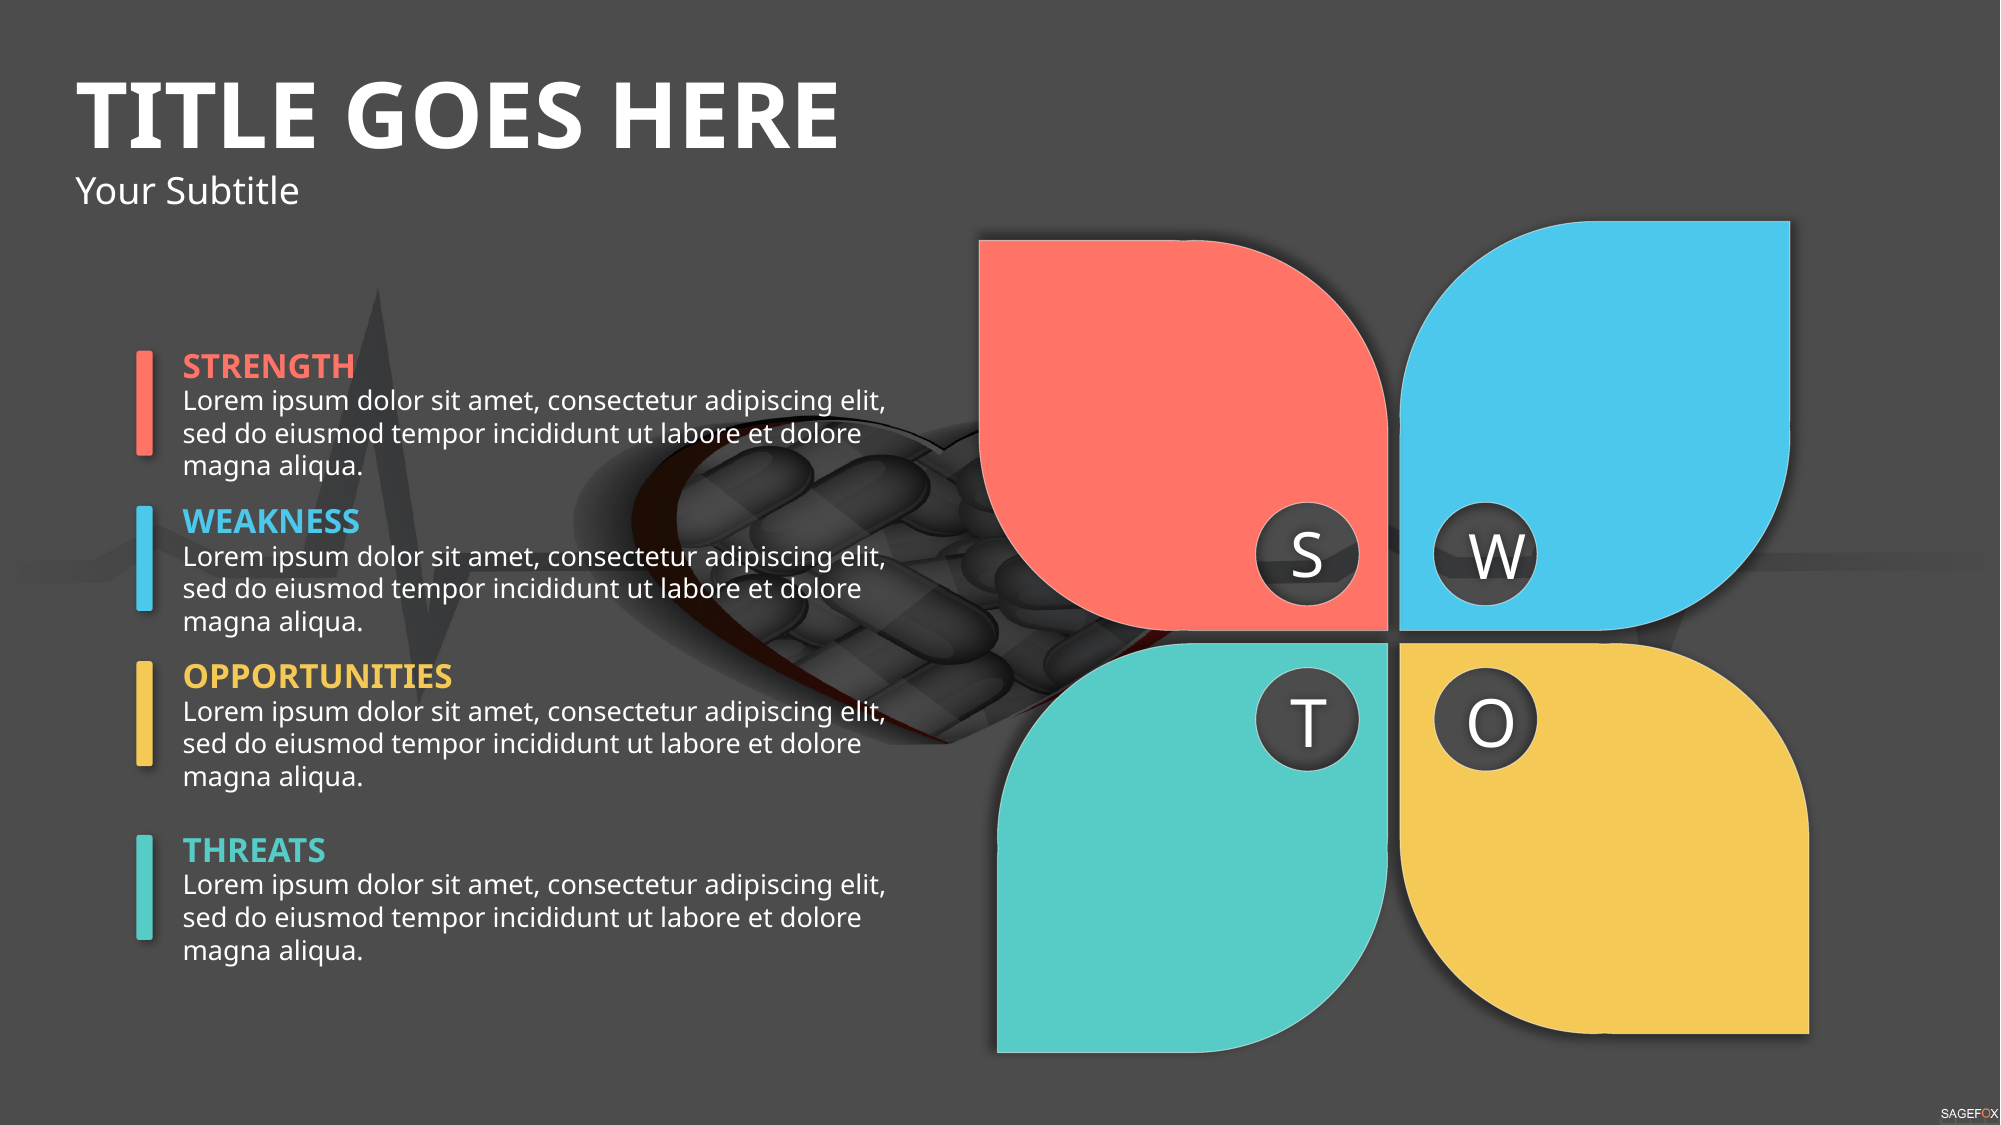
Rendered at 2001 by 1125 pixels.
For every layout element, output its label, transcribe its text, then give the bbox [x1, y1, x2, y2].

picture [0, 0, 2001, 1125]
text_box W [1439, 508, 1532, 601]
text_box [135, 349, 154, 457]
text_box [1398, 642, 1810, 1035]
text_box [1400, 220, 1791, 632]
text_box [135, 833, 154, 941]
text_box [167, 492, 912, 646]
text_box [167, 337, 912, 491]
text_box O [1436, 674, 1529, 767]
text_box [978, 239, 1389, 631]
text_box [135, 504, 154, 613]
text_box [135, 660, 154, 768]
text_box [996, 642, 1389, 1054]
text_box T [1261, 674, 1354, 767]
text_box TITLE GOES HERE Your Subtitle [60, 49, 1036, 220]
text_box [167, 821, 912, 975]
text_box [167, 647, 912, 801]
text_box S [1261, 506, 1354, 599]
